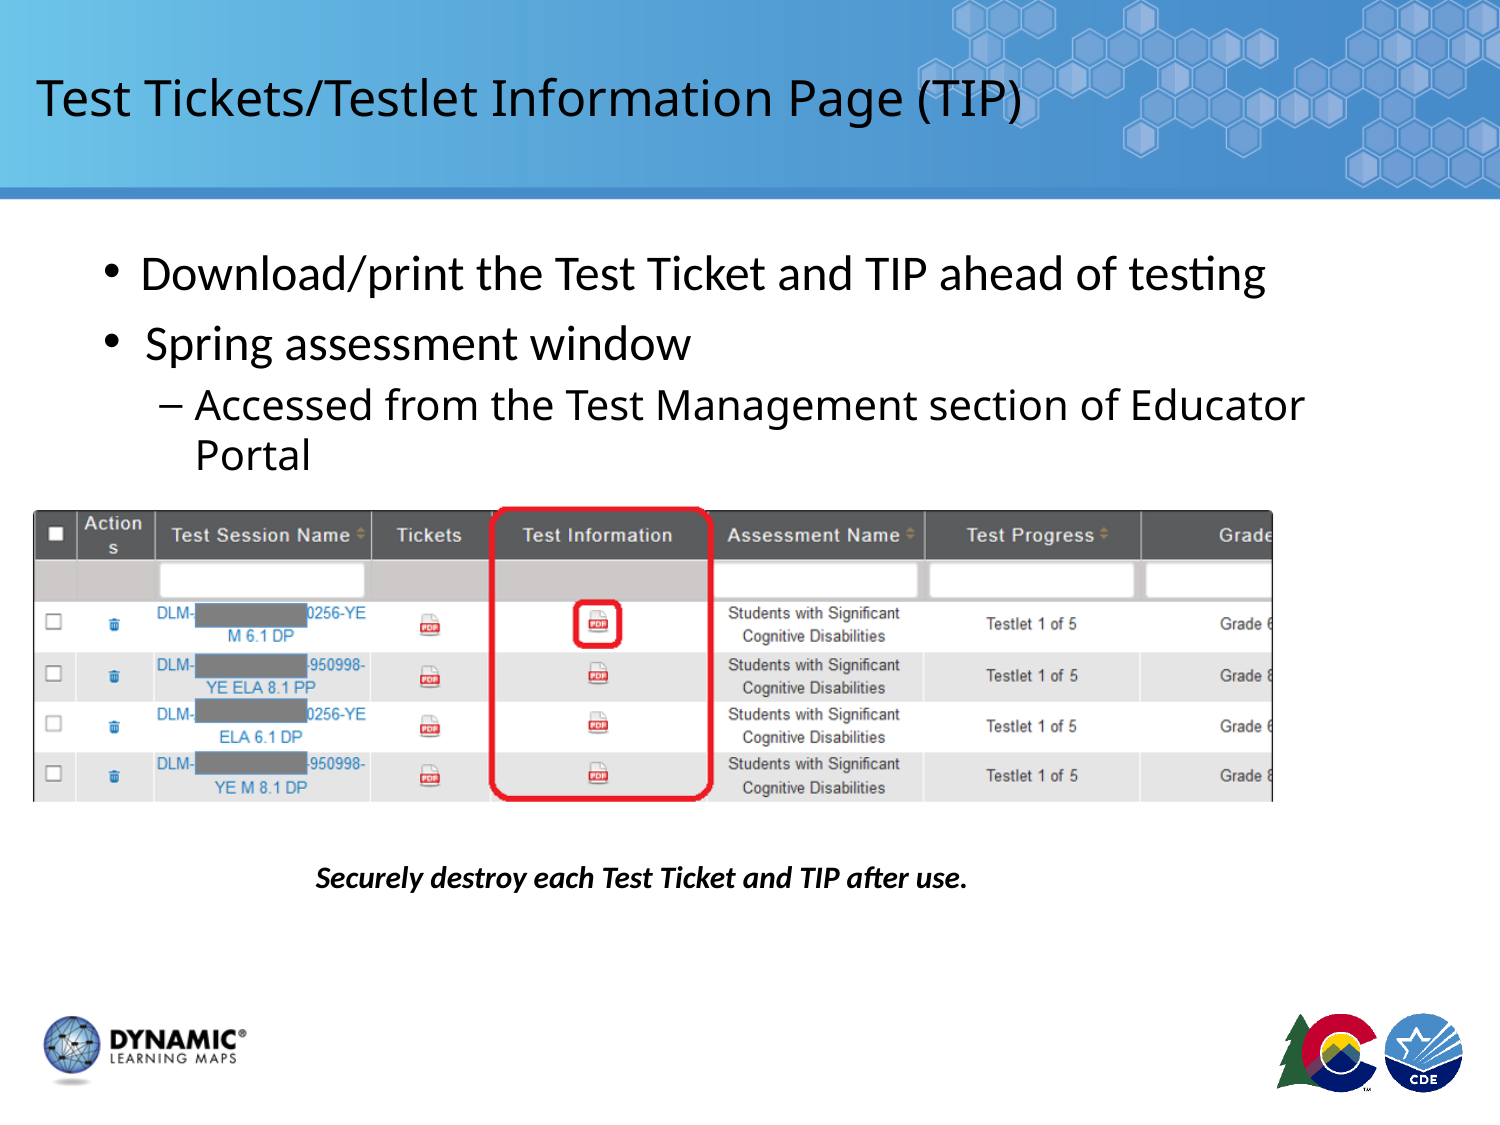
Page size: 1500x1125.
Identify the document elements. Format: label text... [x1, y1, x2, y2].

picture [36, 1008, 256, 1095]
picture [12, 489, 1293, 816]
picture [0, 0, 1500, 200]
picture [1275, 1012, 1463, 1093]
title Test Tickets/Testlet Information Page (TIP) [36, 51, 1463, 149]
list Download/print the Test Ticket and TIP ahead of testing Spring assessment window Accessed from the Test Management section of Educator Portal [103, 239, 1397, 1002]
